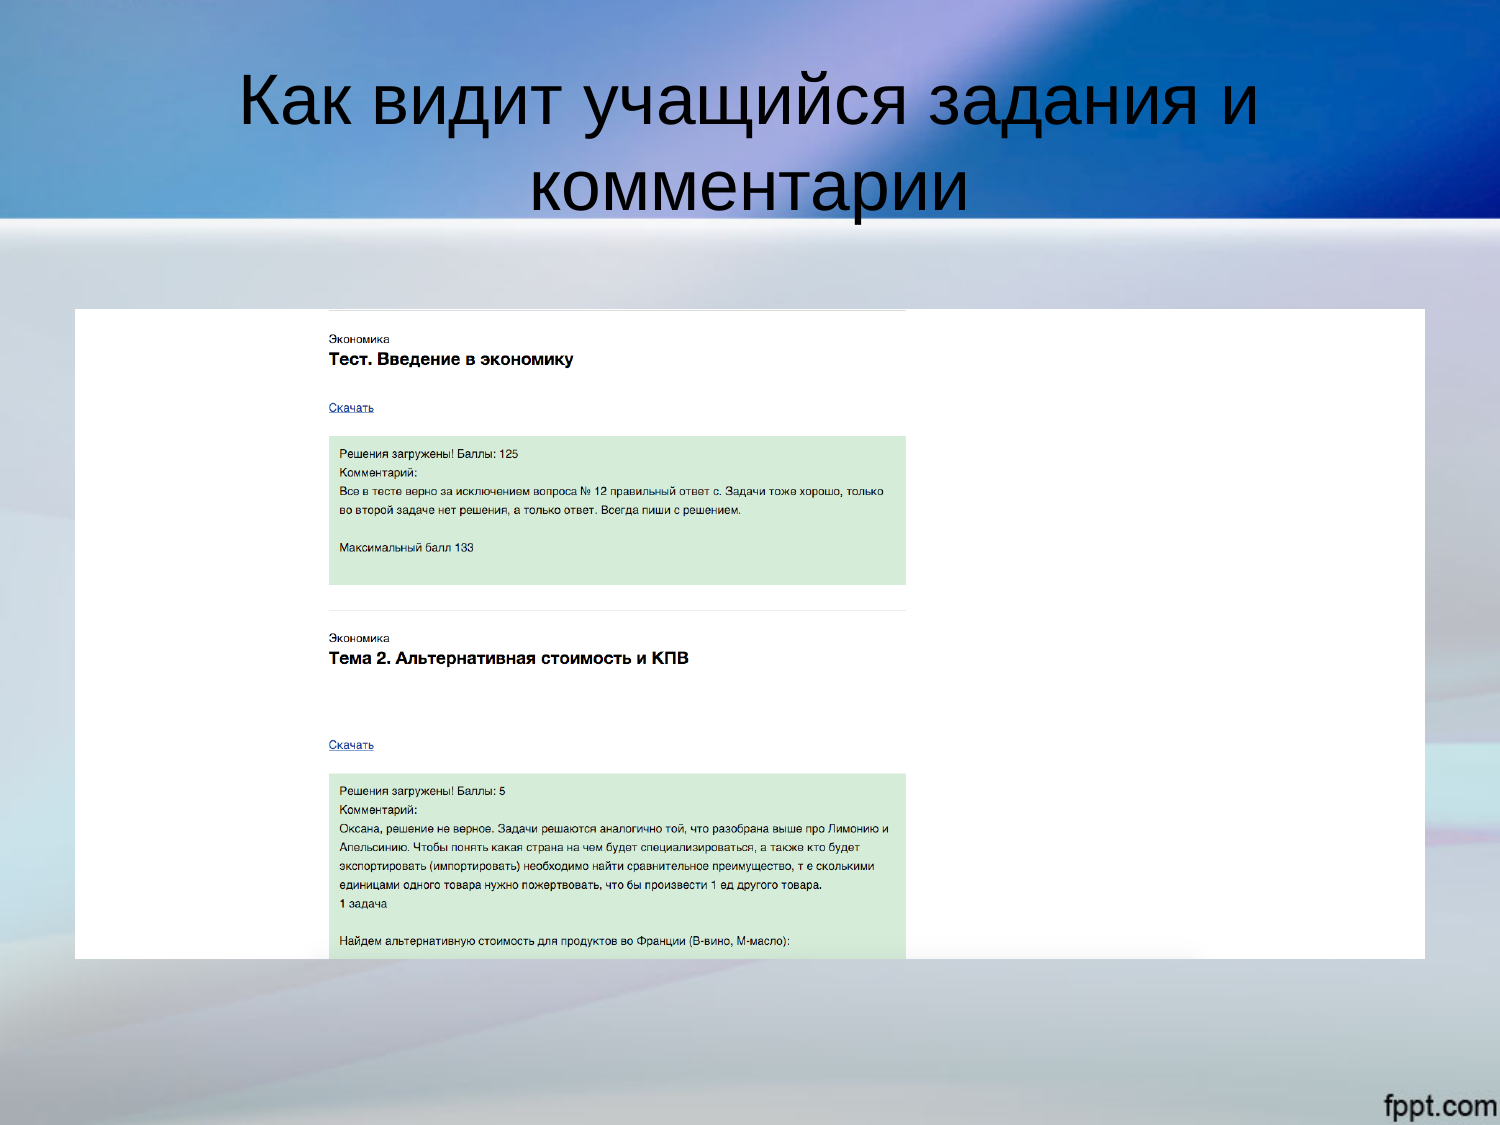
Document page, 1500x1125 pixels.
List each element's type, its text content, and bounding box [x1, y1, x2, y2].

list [74, 308, 1426, 959]
picture [0, 0, 1500, 1125]
title Как видит учащийся задания и комментарии [74, 44, 1426, 233]
